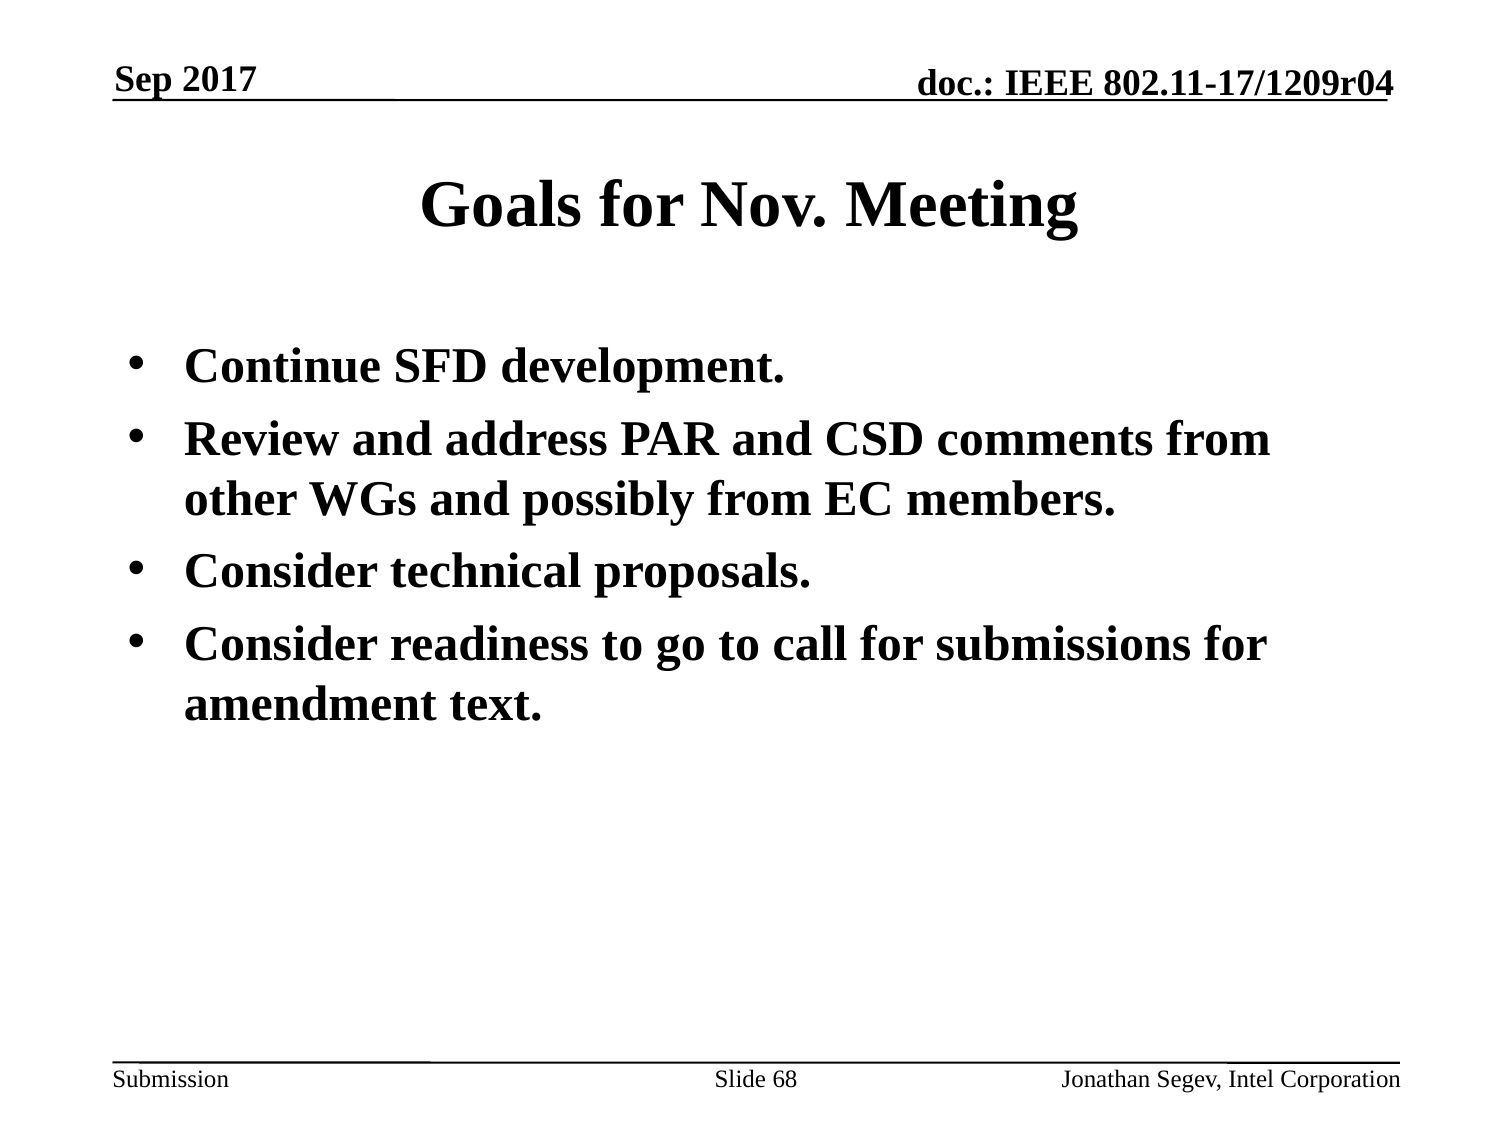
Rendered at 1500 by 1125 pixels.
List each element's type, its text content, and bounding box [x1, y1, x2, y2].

footer Jonathan Segev, Intel Corporation [878, 1061, 1402, 1093]
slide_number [114, 54, 423, 100]
list Continue SFD development. Review and address PAR and CSD comments from other WGs and possibly from EC members. Consider technical proposals. Consider readiness to go to call for submissions for amendment text. [112, 324, 1388, 1000]
slide_number Slide 68 [712, 1061, 800, 1123]
title Goals for Nov. Meeting [112, 112, 1388, 288]
